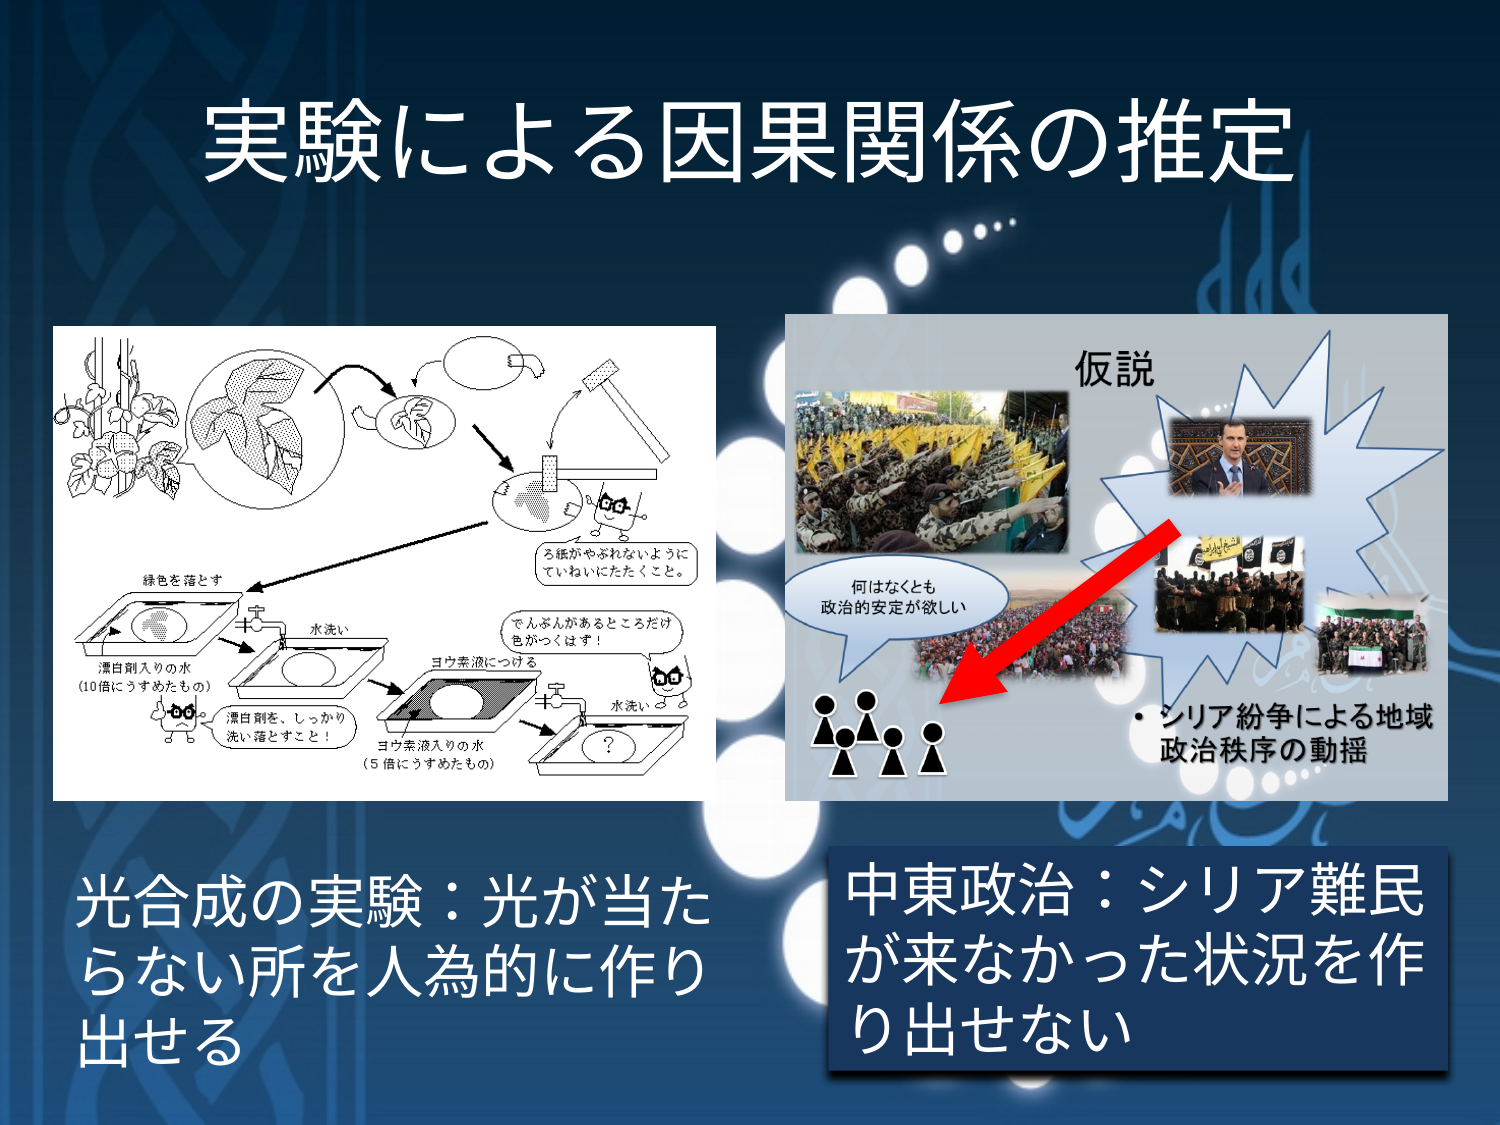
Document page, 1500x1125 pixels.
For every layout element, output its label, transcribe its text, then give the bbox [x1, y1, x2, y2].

picture [0, 0, 1500, 1125]
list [785, 314, 1449, 801]
title 実験による因果関係の推定 [75, 45, 1425, 233]
text_box 光合成の実験：光が当たらない所を人為的に作り出せる [59, 857, 750, 1083]
text_box 中東政治：シリア難民が来なかった状況を作り出せない [828, 846, 1448, 1071]
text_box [938, 526, 1176, 705]
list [52, 326, 716, 801]
